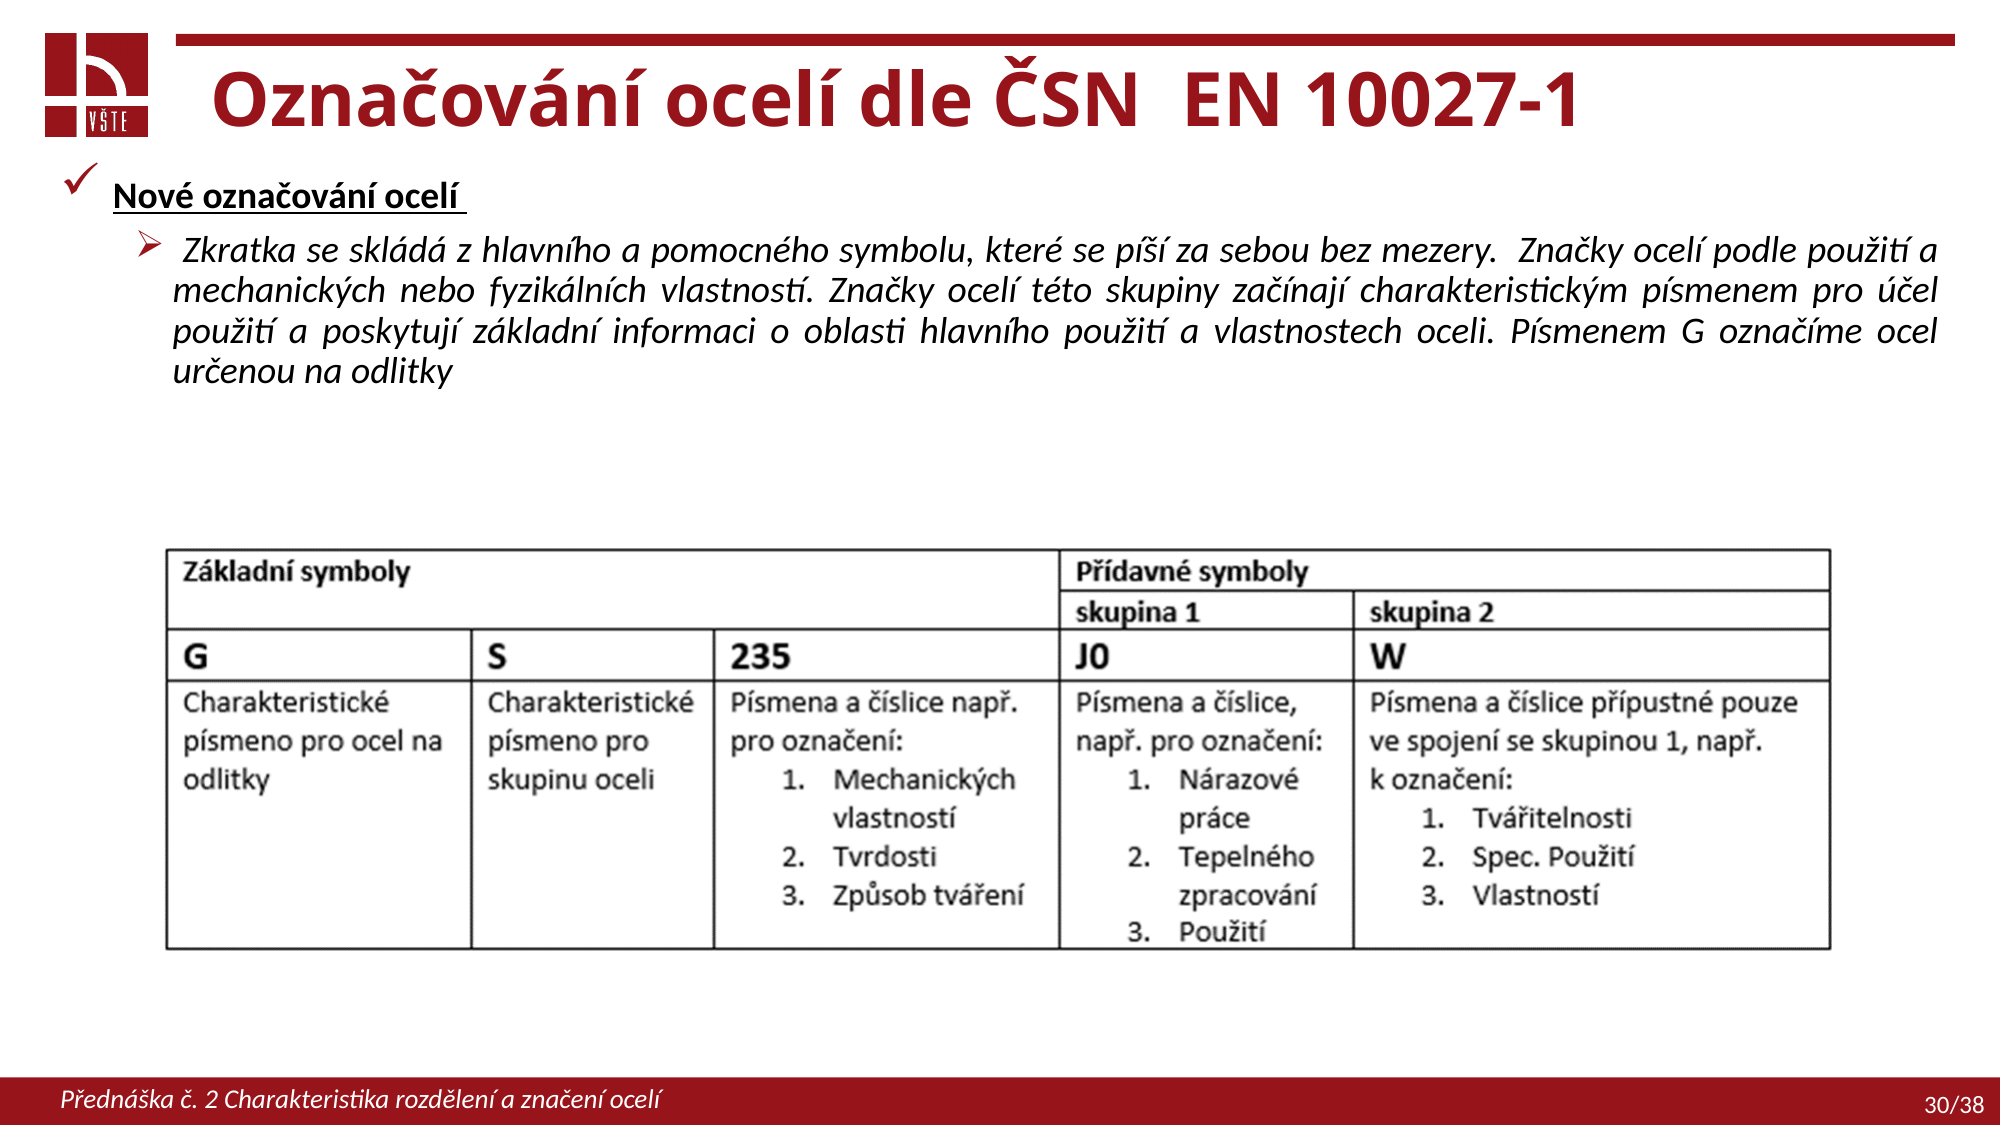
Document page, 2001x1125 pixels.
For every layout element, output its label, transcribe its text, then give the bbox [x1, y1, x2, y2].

picture [45, 33, 148, 137]
list Nové označování ocelí Zkratka se skládá z hlavního a pomocného symbolu, které se píší za sebou bez mezery. Značky ocelí podle použití a mechanických nebo fyzikálních vlastností. Značky ocelí této skupiny začínají charakteristickým písmenem pro účel použití a poskytují základní informaci o oblasti hlavního použití a vlastnostech oceli. Písmenem G označíme ocel určenou na odlitky [45, 158, 1955, 1080]
text_box [0, 1076, 2000, 1125]
slide_number 30/38 [1550, 1082, 2000, 1125]
footer Přednáška č. 2 Charakteristika rozdělení a značení ocelí [45, 1099, 1550, 1125]
title Označování ocelí dle ČSN EN 10027-1 [175, 47, 1955, 158]
text_box [175, 33, 1956, 47]
picture [155, 521, 1844, 965]
